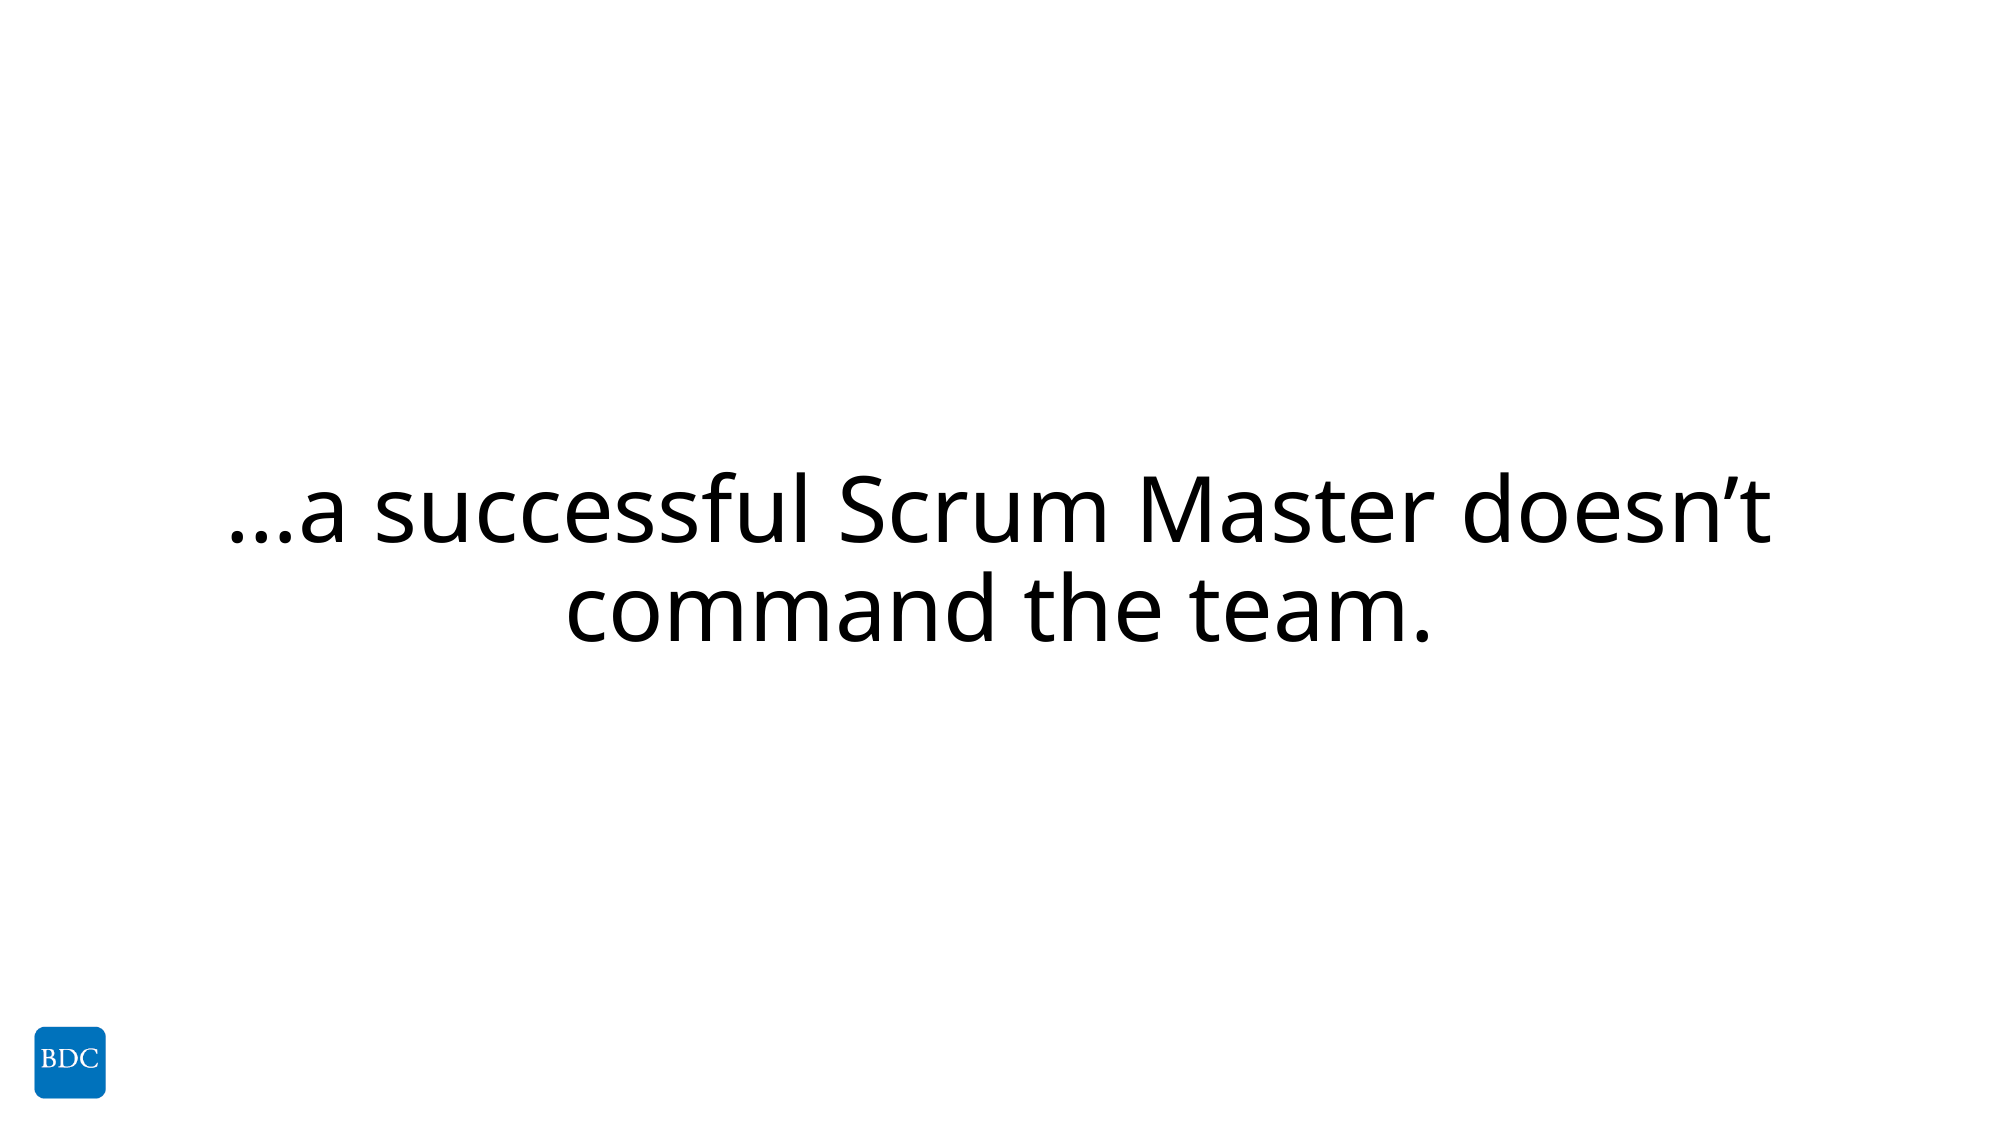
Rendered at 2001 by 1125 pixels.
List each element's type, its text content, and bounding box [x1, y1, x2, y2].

title …a successful Scrum Master doesn’t command the team. [0, 0, 2000, 1125]
